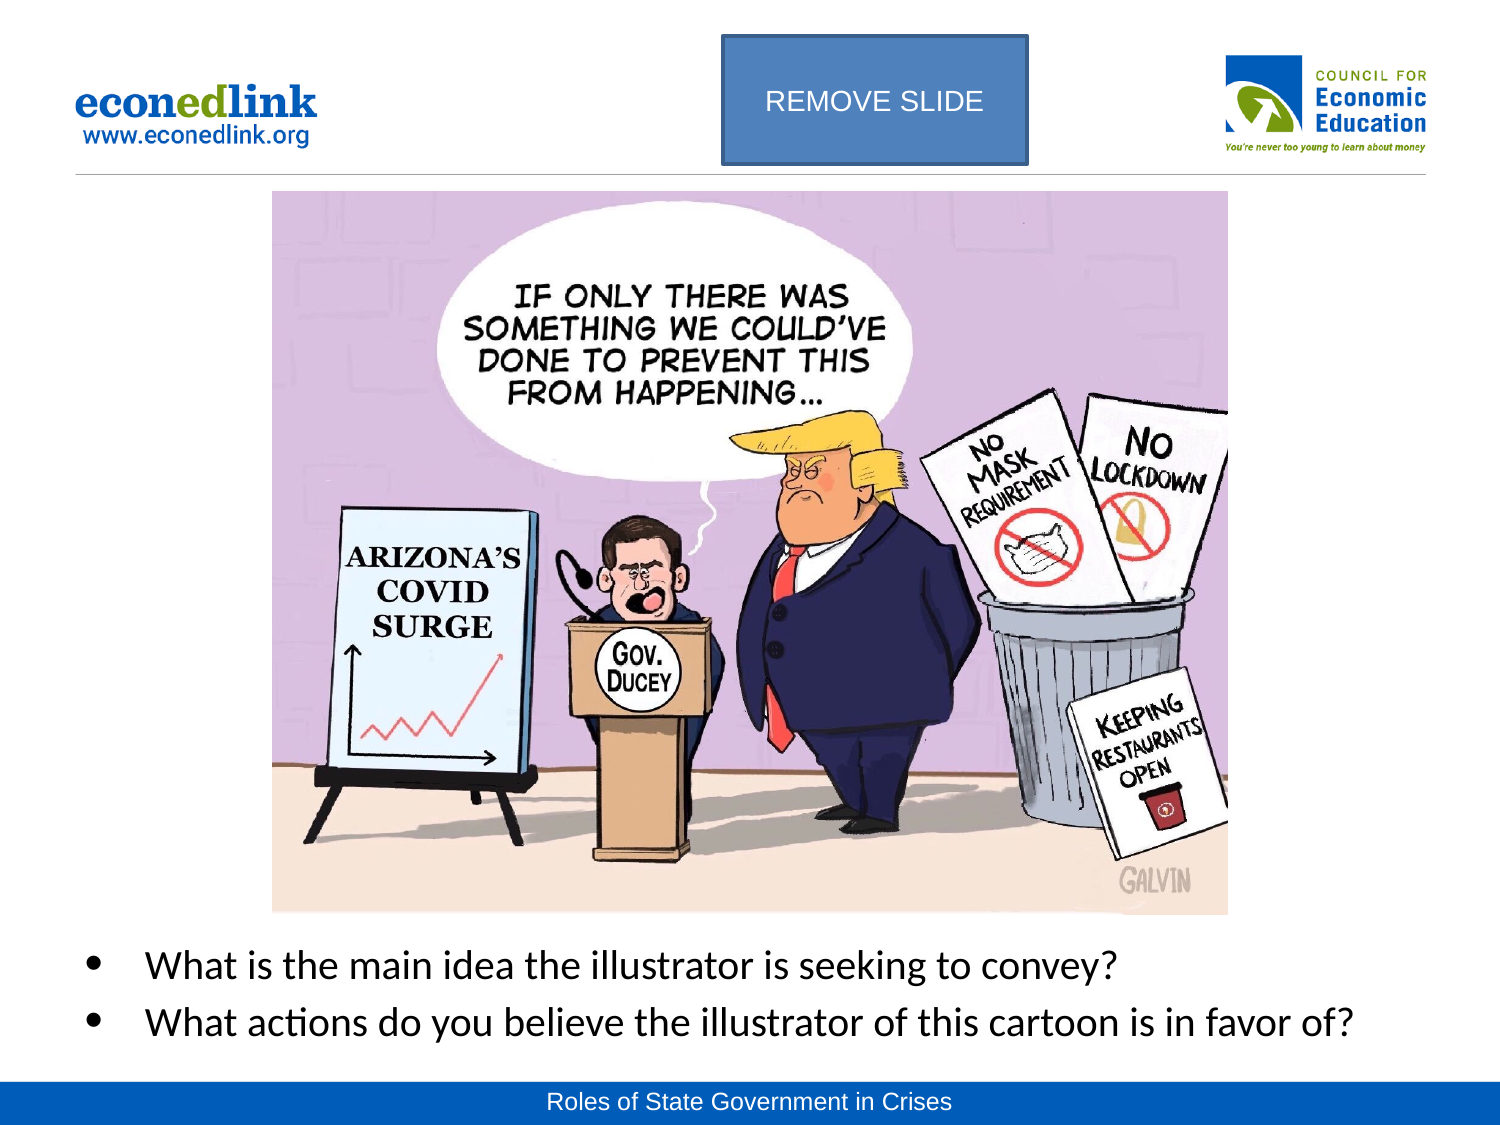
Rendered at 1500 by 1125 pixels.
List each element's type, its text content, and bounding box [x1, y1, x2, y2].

text_box REMOVE SLIDE [721, 34, 1029, 166]
text_box What is the main idea the illustrator is seeking to convey? What actions do you believe the illustrator of this cartoon is in favor of? [54, 914, 1500, 1032]
picture [0, 0, 1500, 1125]
